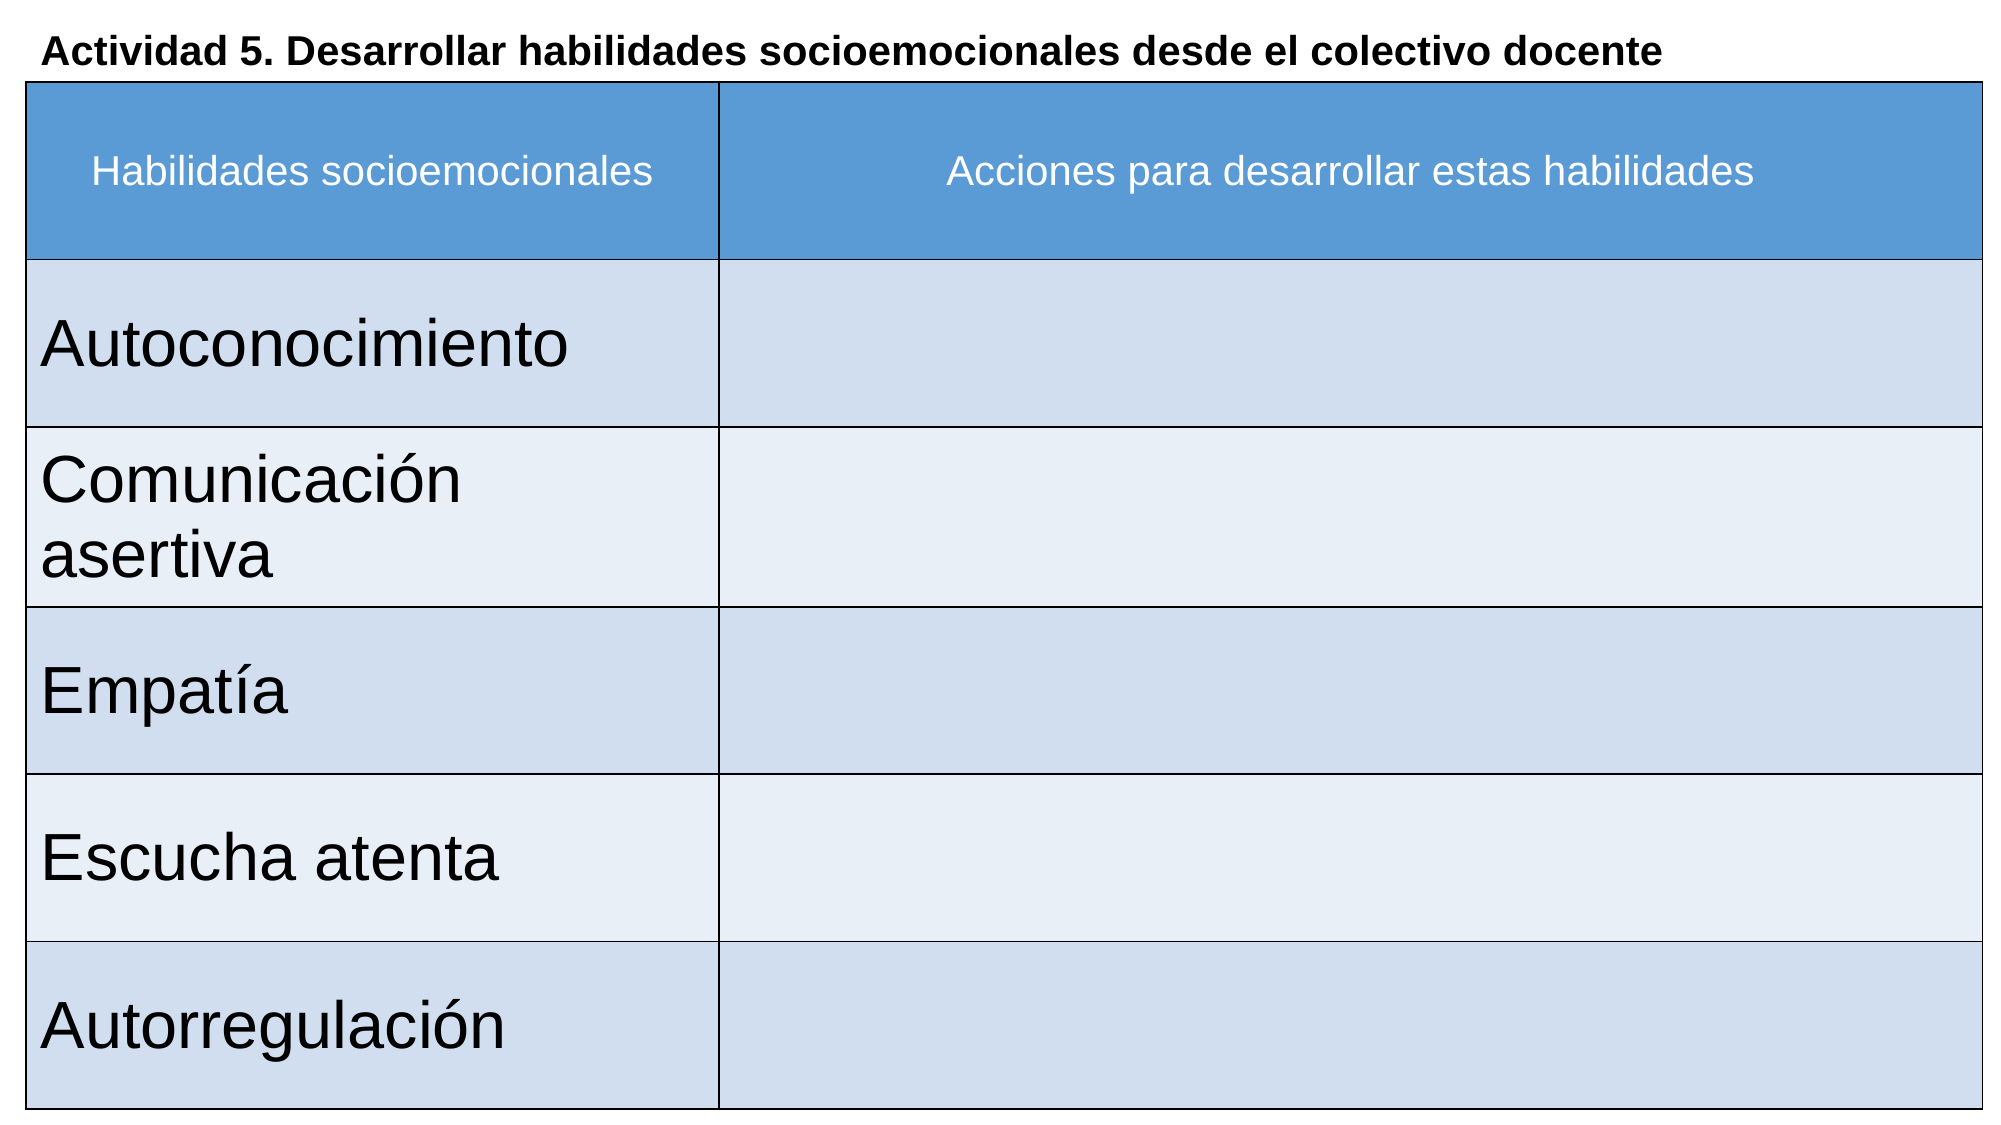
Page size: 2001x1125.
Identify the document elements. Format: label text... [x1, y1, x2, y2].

table_cell Autorregulación [27, 942, 718, 1108]
table_cell [720, 608, 1982, 773]
table_header Acciones para desarrollar estas habilidades [720, 83, 1982, 259]
table_cell [720, 775, 1982, 941]
table_cell [720, 260, 1982, 426]
table_cell [720, 942, 1982, 1108]
table_cell [720, 428, 1982, 606]
table_cell Escucha atenta [27, 775, 718, 941]
table_cell Empatía [27, 608, 718, 773]
table_cell Comunicación asertiva [27, 428, 718, 606]
text_box Actividad 5. Desarrollar habilidades socioemocionales desde el colectivo docente [25, 16, 1871, 81]
table_cell Autoconocimiento [27, 260, 718, 426]
table_header Habilidades socioemocionales [27, 83, 718, 259]
